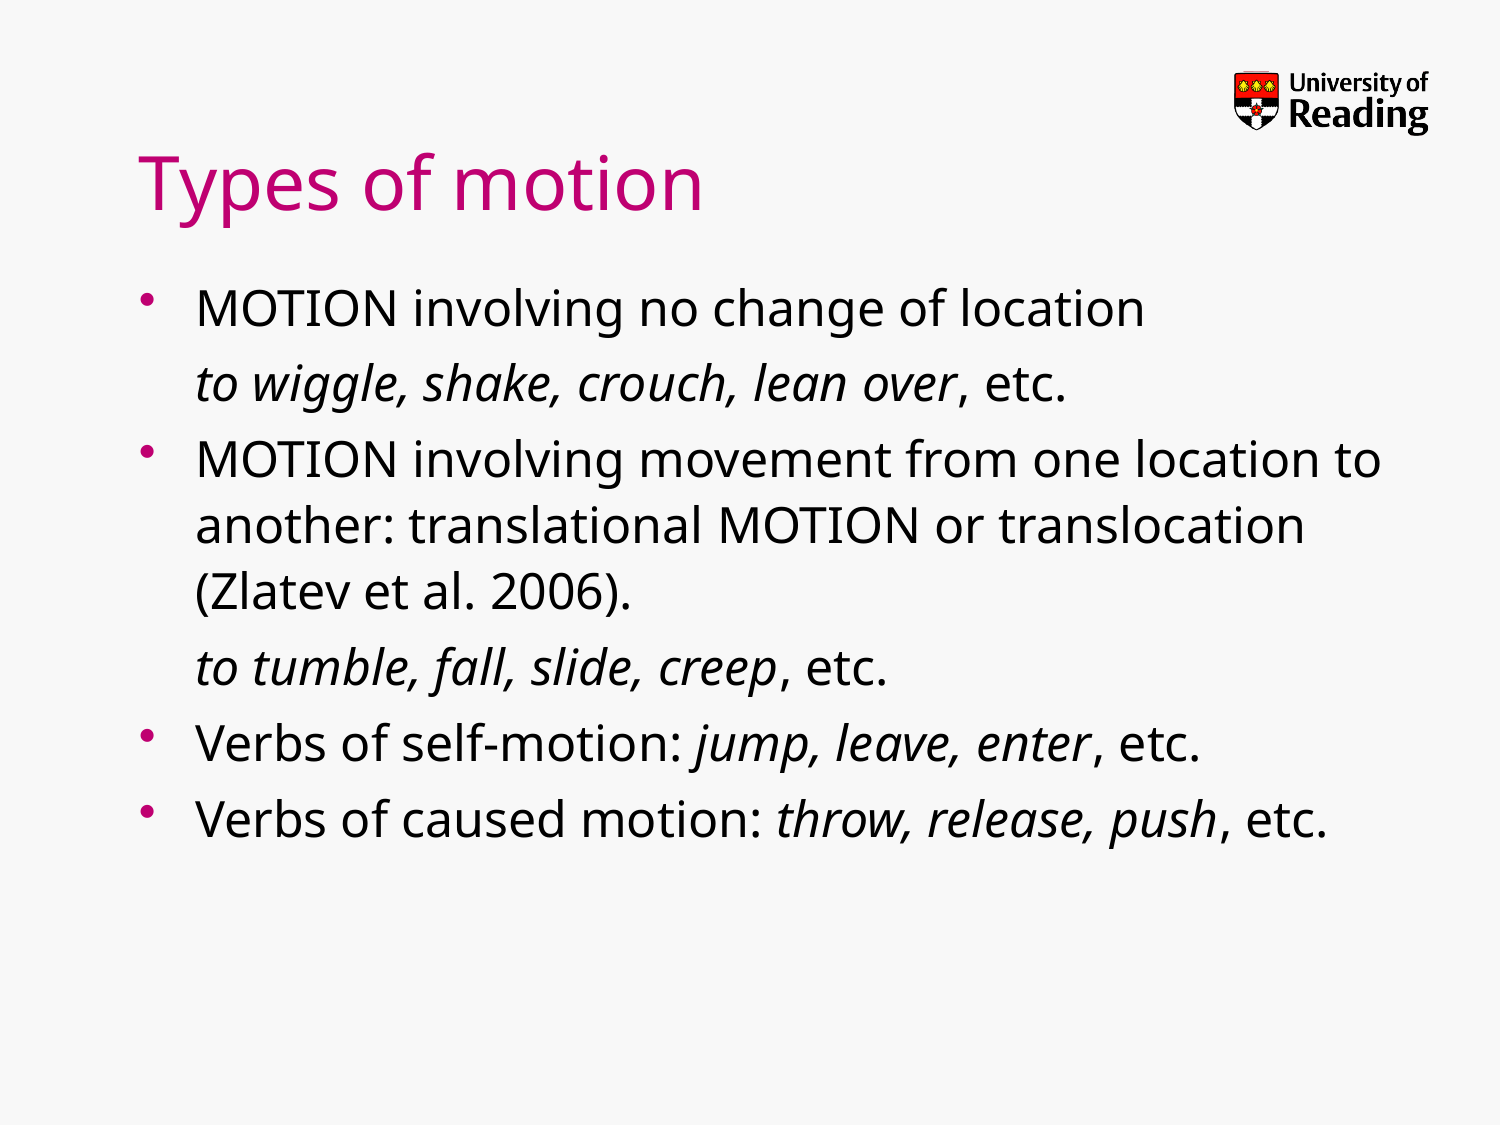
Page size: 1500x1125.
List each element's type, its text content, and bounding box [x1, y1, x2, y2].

list Motion involving no change of location to wiggle, shake, crouch, lean over, etc. Motion involving movement from one location to another: translational motion or translocation (Zlatev et al. 2006). to tumble, fall, slide, creep, etc. Verbs of self-motion: jump, leave, enter, etc. Verbs of caused motion: throw, release, push, etc. [123, 262, 1426, 976]
picture [1234, 71, 1429, 136]
title Types of motion [123, 44, 1141, 233]
